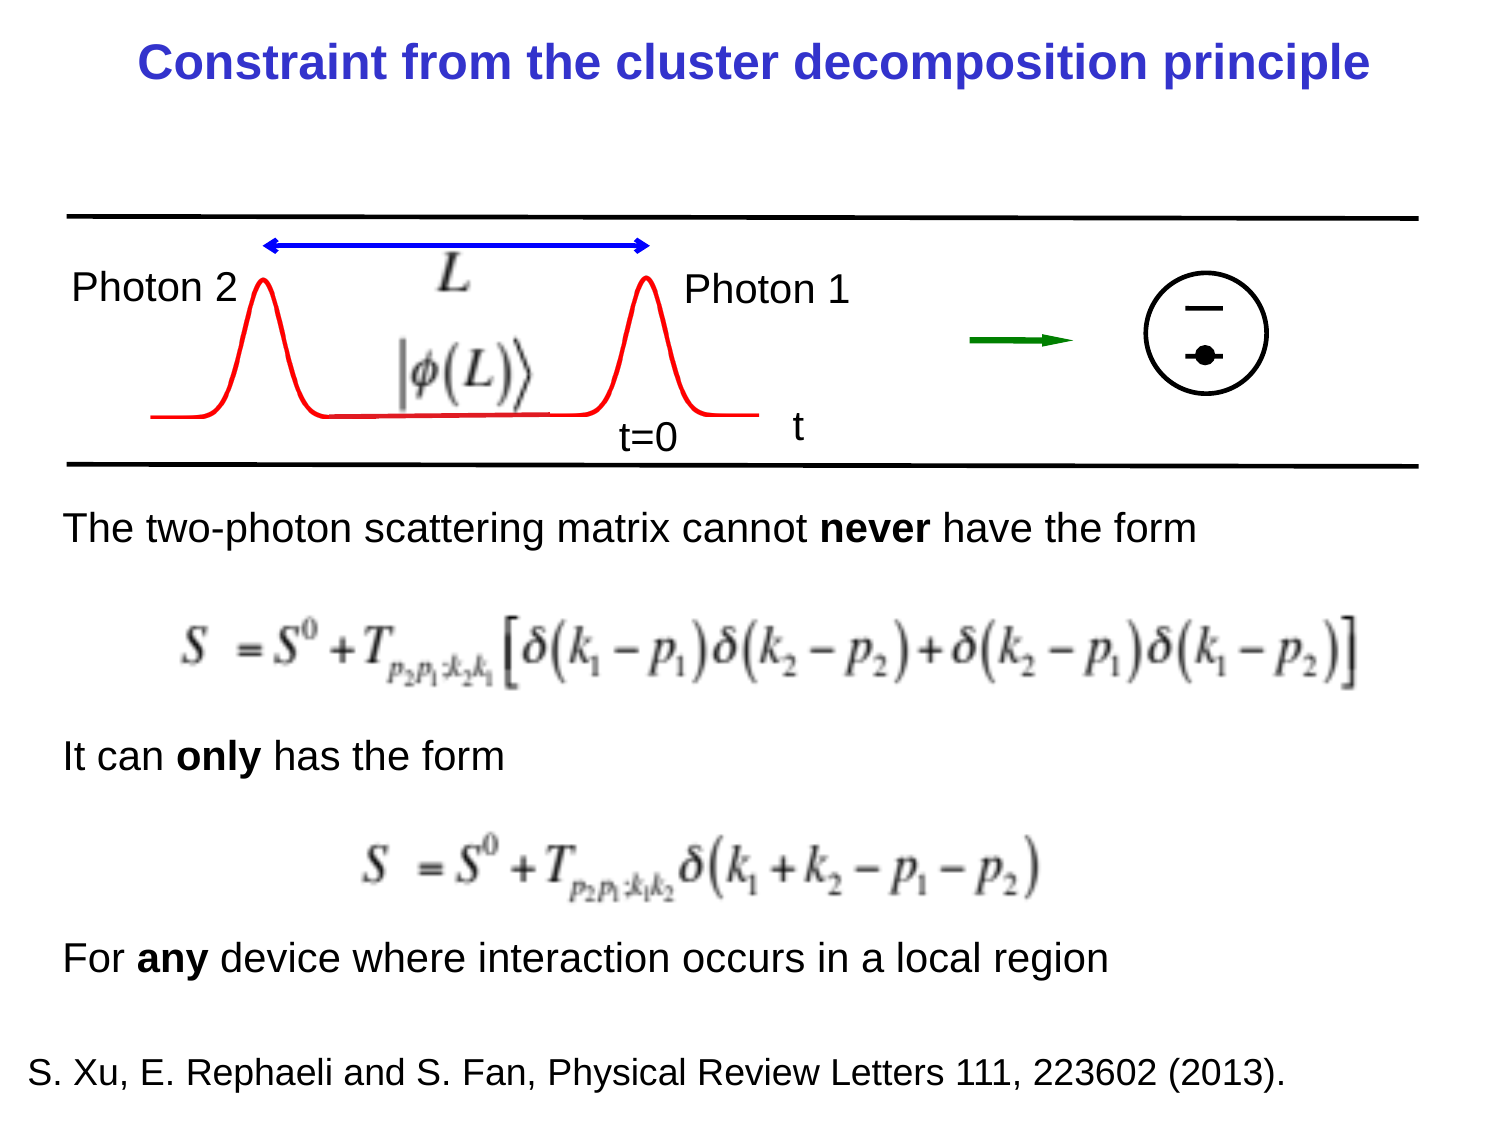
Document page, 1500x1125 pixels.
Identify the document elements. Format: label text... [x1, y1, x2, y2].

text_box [175, 606, 1358, 695]
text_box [55, 216, 1419, 467]
text_box S. Xu, E. Rephaeli and S. Fan, Physical Review Letters 111, 223602 (2013). [0, 1040, 1394, 1101]
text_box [356, 823, 1048, 907]
text_box For any device where interaction occurs in a local region [47, 922, 1215, 988]
text_box Constraint from the cluster decomposition principle [90, 21, 1419, 97]
text_box It can only has the form [47, 720, 694, 786]
text_box The two-photon scattering matrix cannot never have the form [47, 493, 1342, 559]
text_box Constraint from cluster decomposition theorem [65, 0, 1425, 100]
